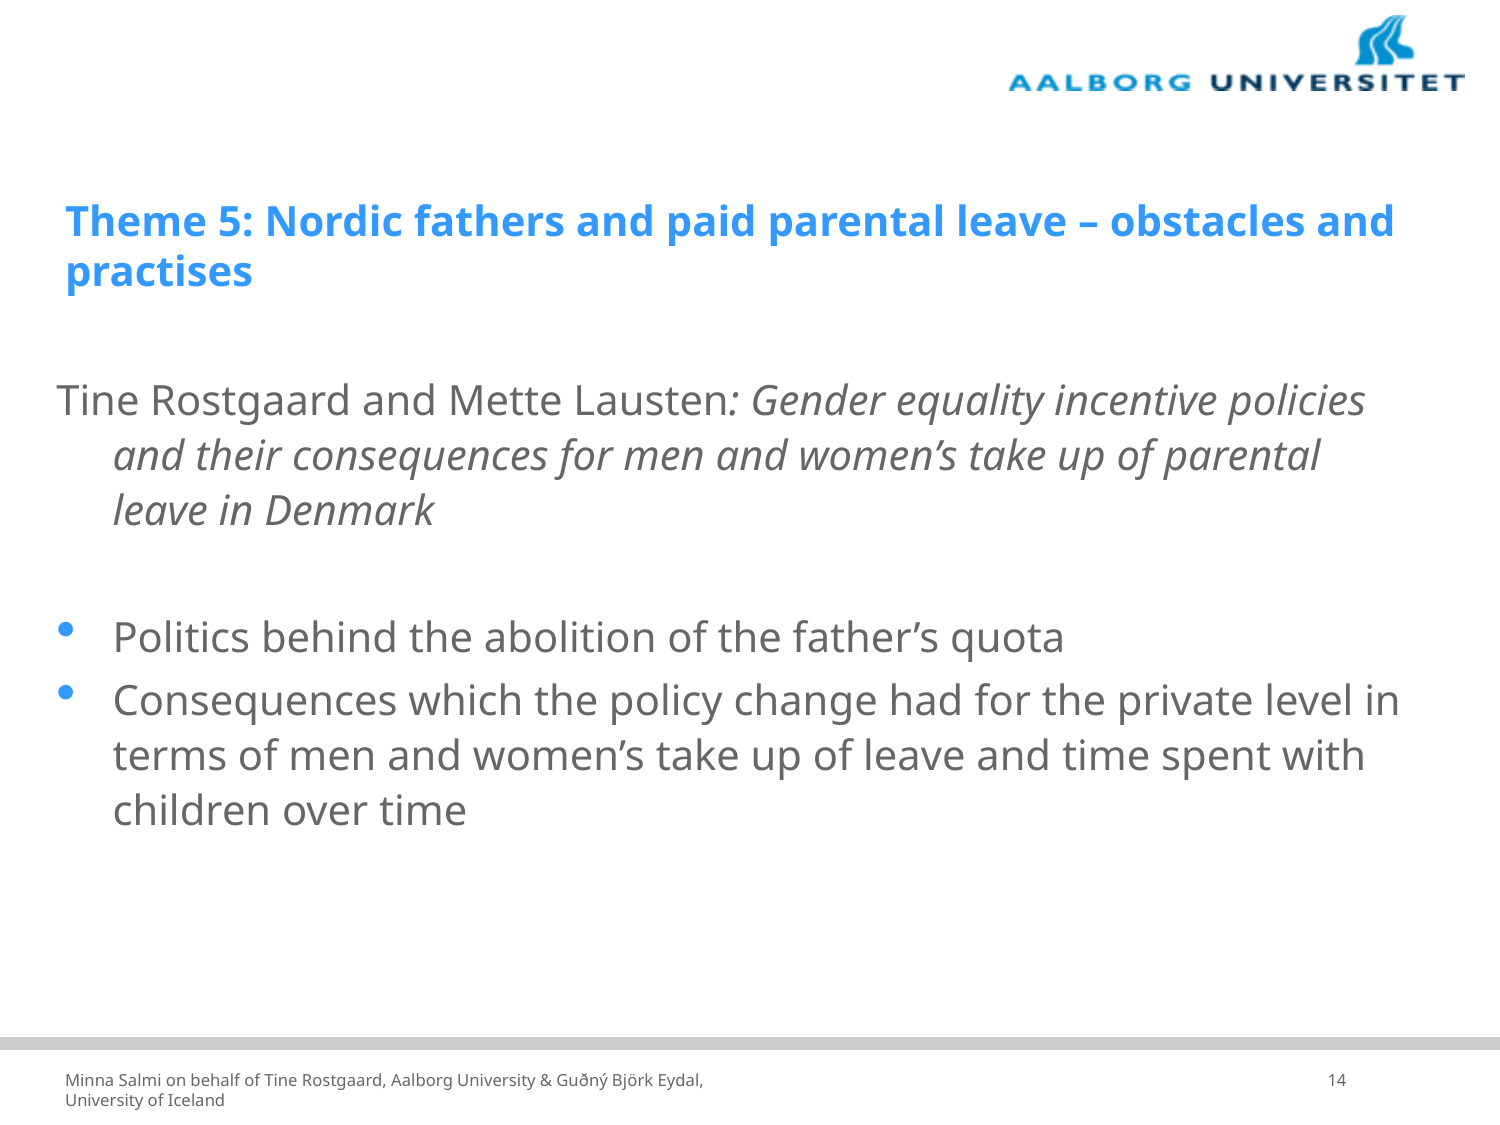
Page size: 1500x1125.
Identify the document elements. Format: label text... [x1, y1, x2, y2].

picture [975, 1037, 1500, 1050]
title Theme 5: Nordic fathers and paid parental leave – obstacles and practises [49, 187, 1451, 376]
footer Minna Salmi on behalf of Tine Rostgaard, Aalborg University & Guðný Björk Eydal, University of Iceland [49, 1062, 763, 1101]
list Tine Rostgaard and Mette Lausten: Gender equality incentive policies and their consequences for men and women’s take up of parental leave in Denmark Politics behind the abolition of the father’s quota Consequences which the policy change had for the private level in terms of men and women’s take up of leave and time spent with children over time [40, 361, 1442, 950]
slide_number 14 [1312, 1062, 1463, 1101]
picture [0, 1037, 500, 1050]
picture [1009, 15, 1465, 91]
text_box [500, 1024, 975, 1085]
